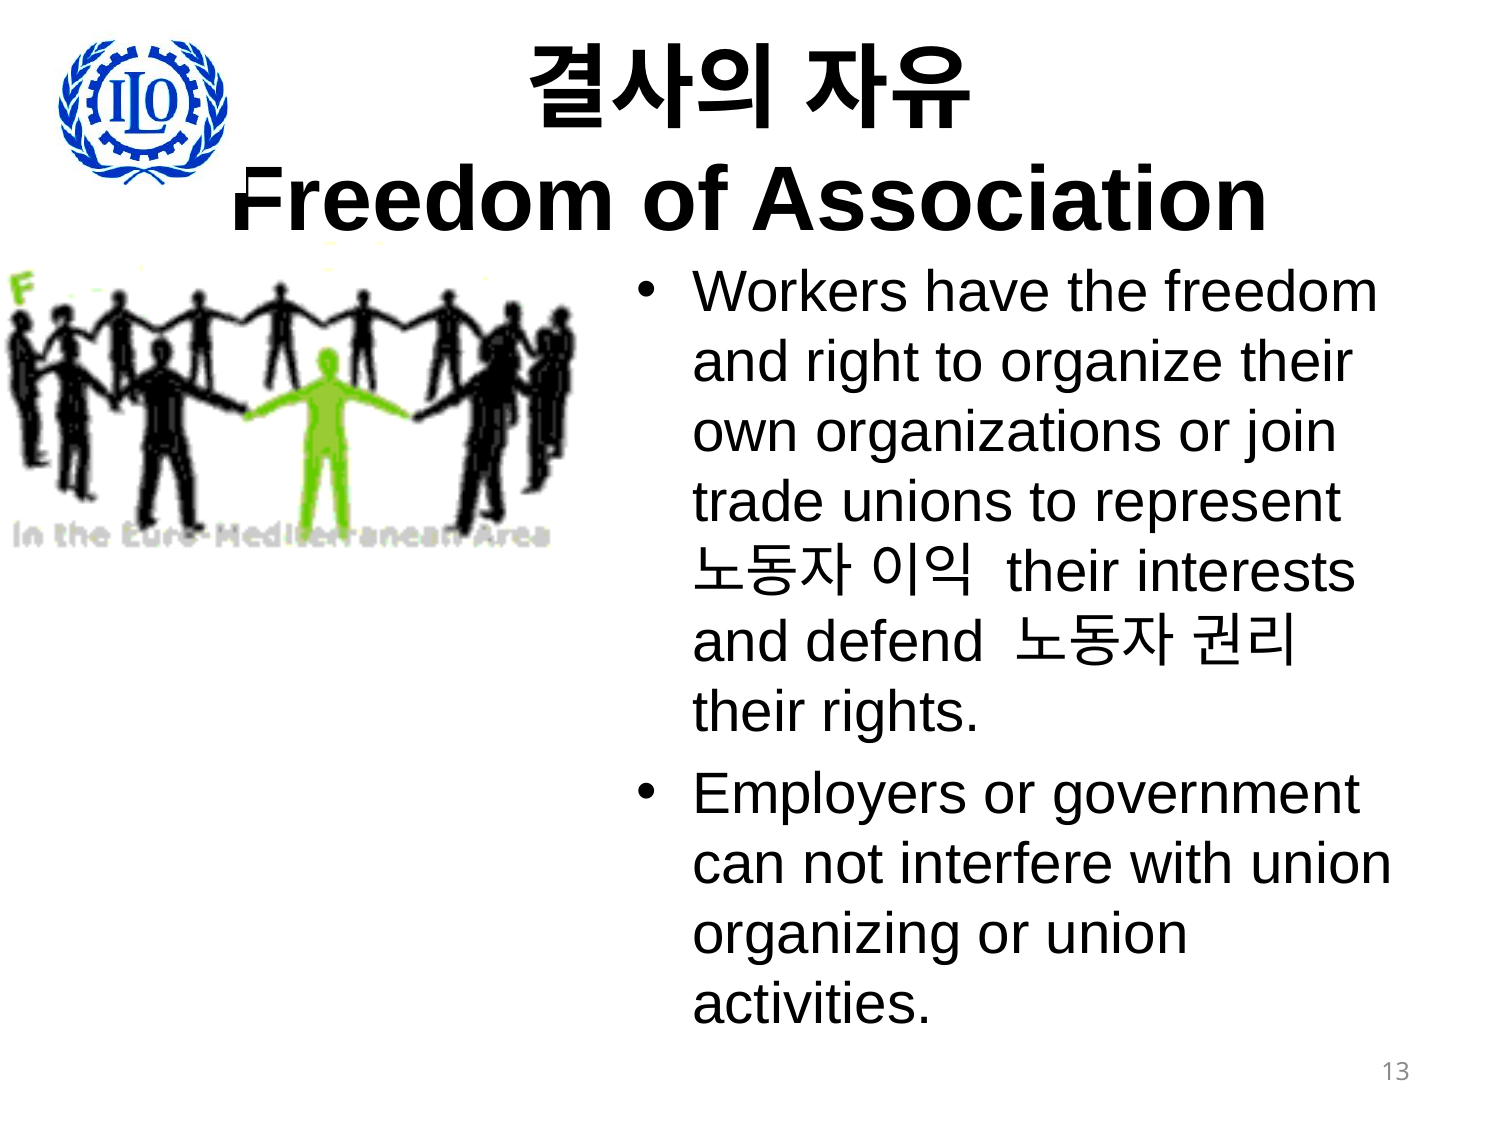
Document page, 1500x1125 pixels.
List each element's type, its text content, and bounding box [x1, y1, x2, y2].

slide_number 13 [1074, 1042, 1425, 1103]
title 결사의 자유 Freedom of Association [74, 44, 1426, 233]
list Workers have the freedom and right to organize their own organizations or join trade unions to represent 노동자 이익 their interests and defend 노동자 권리 their rights. Employers or government can not interfere with union organizing or union activities. [620, 245, 1426, 1006]
picture [0, 234, 587, 551]
picture [40, 30, 247, 193]
